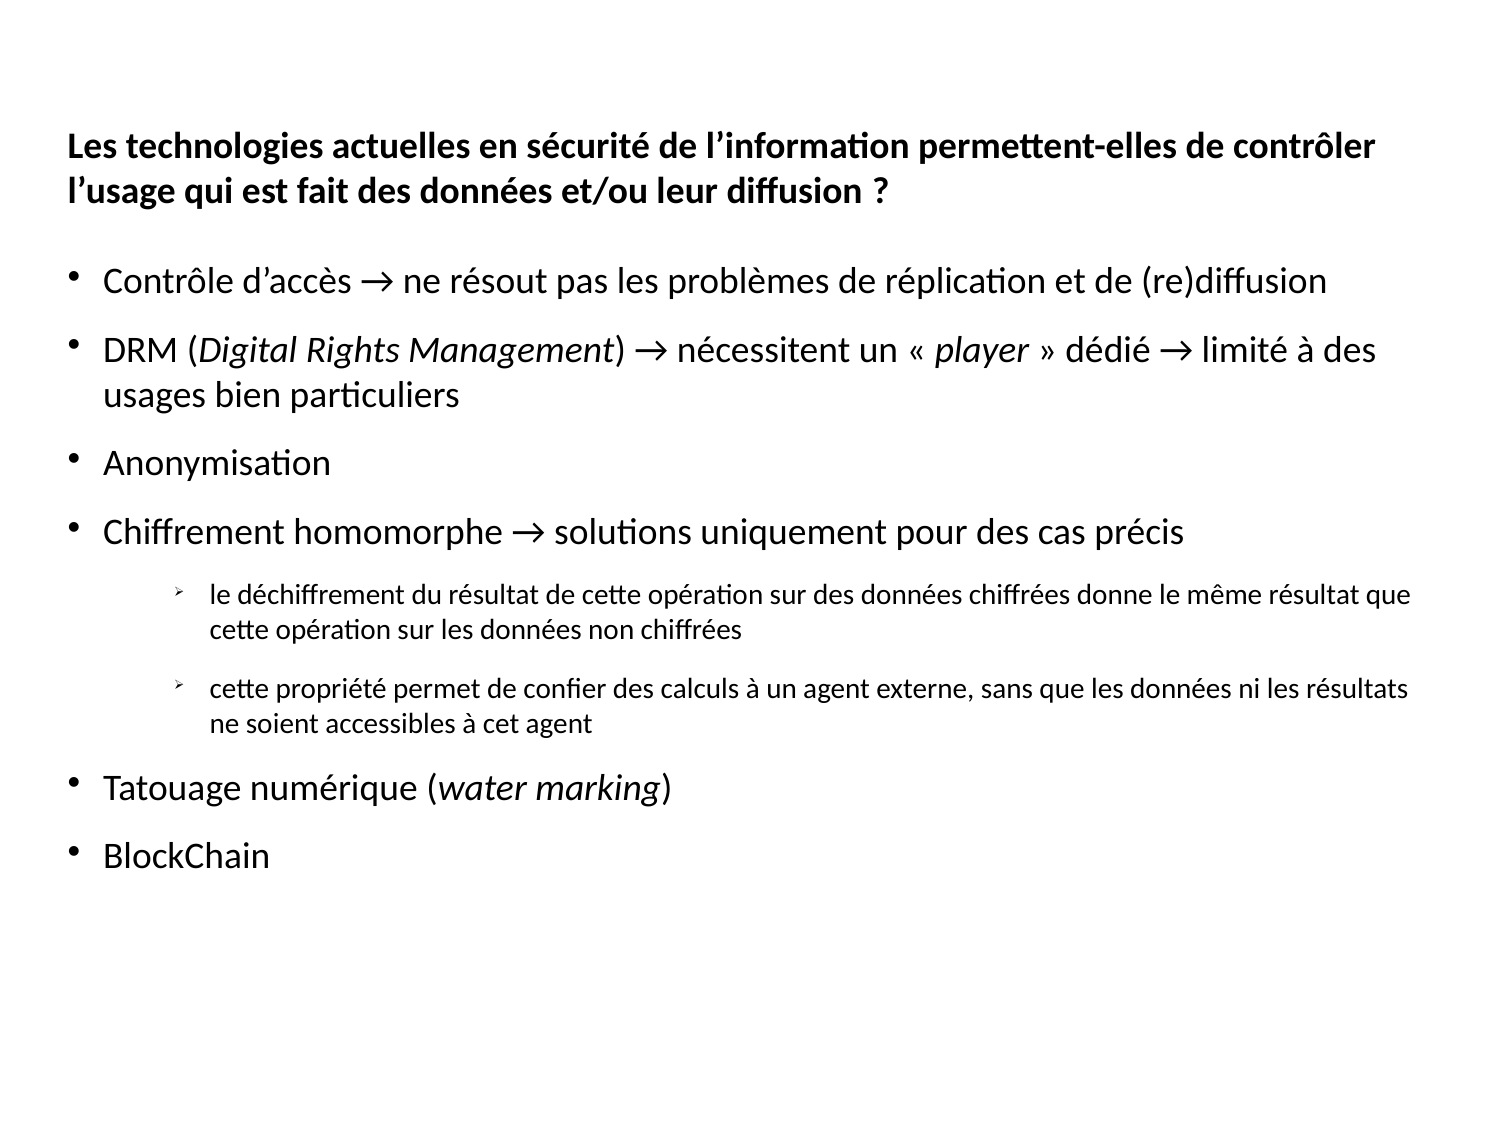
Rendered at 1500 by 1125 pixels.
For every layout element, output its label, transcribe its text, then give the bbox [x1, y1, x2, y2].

text_box Les technologies actuelles en sécurité de l’information permettent-elles de contrôler l’usage qui est fait des données et/ou leur diffusion ? Contrôle d’accès → ne résout pas les problèmes de réplication et de (re)diffusion DRM (Digital Rights Management) → nécessitent un « player » dédié → limité à des usages bien particuliers Anonymisation Chiffrement homomorphe → solutions uniquement pour des cas précis le déchiffrement du résultat de cette opération sur des données chiffrées donne le même résultat que cette opération sur les données non chiffrées cette propriété permet de confier des calculs à un agent externe, sans que les données ni les résultats ne soient accessibles à cet agent Tatouage numérique (water marking) BlockChain [53, 113, 1459, 953]
